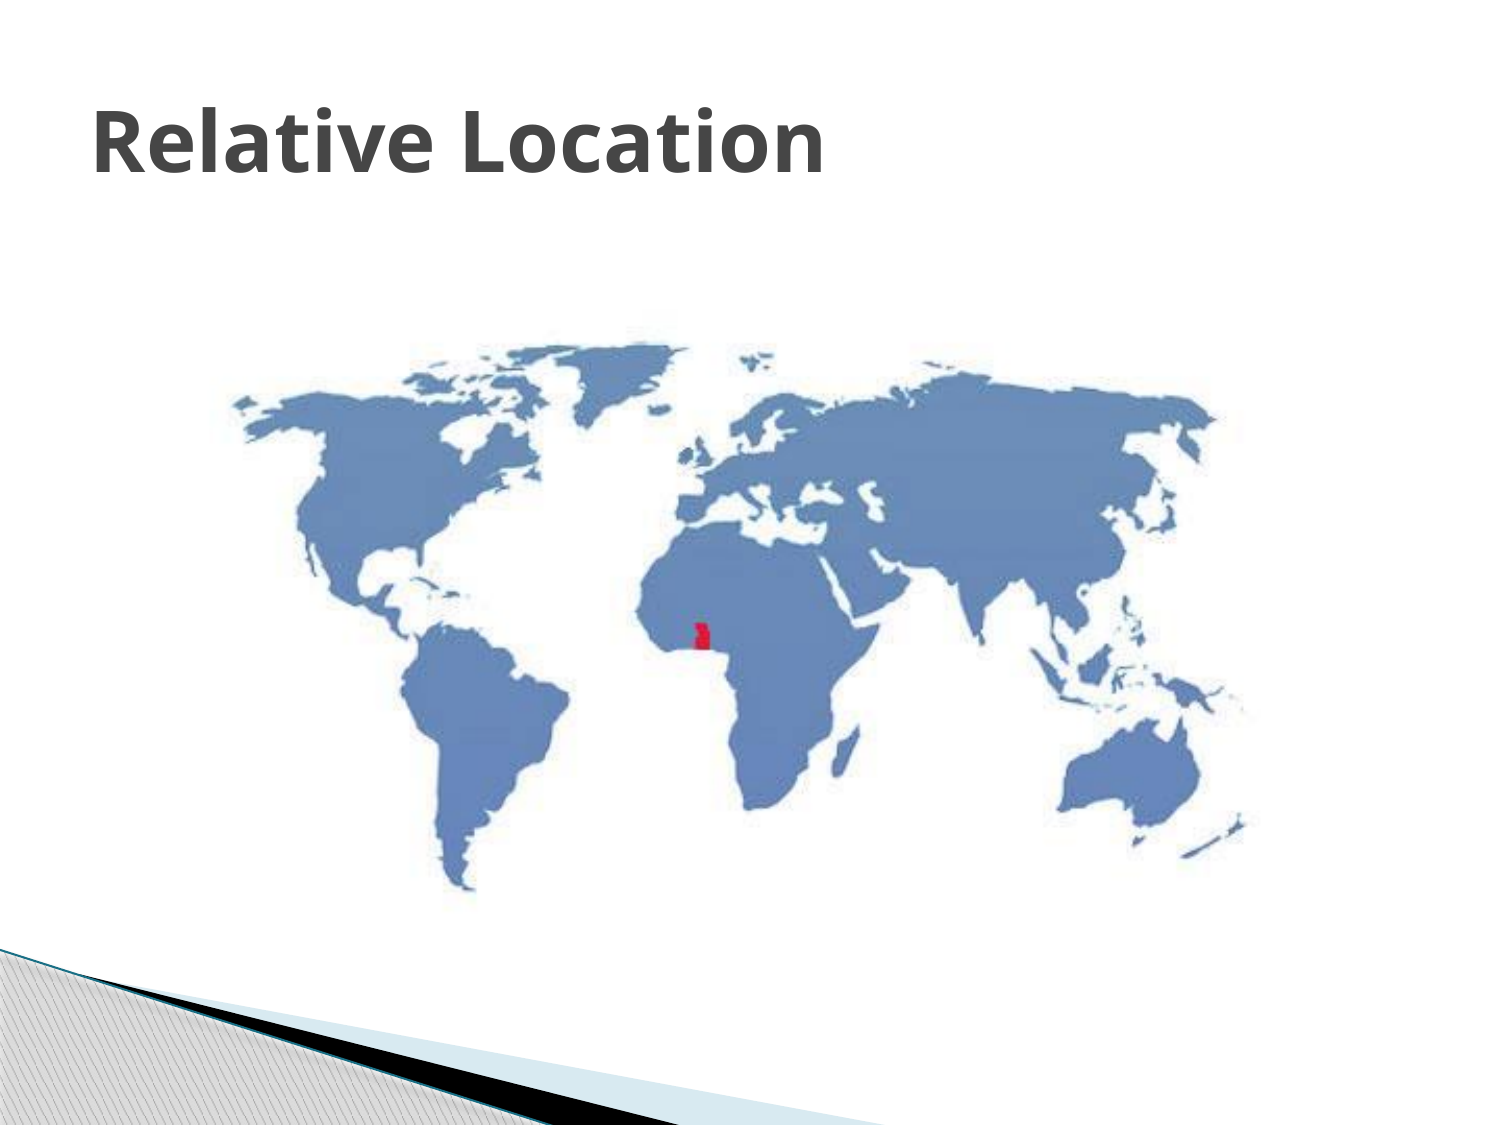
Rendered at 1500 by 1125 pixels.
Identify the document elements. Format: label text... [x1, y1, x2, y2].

title Relative Location [75, 45, 1425, 233]
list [176, 277, 1324, 951]
